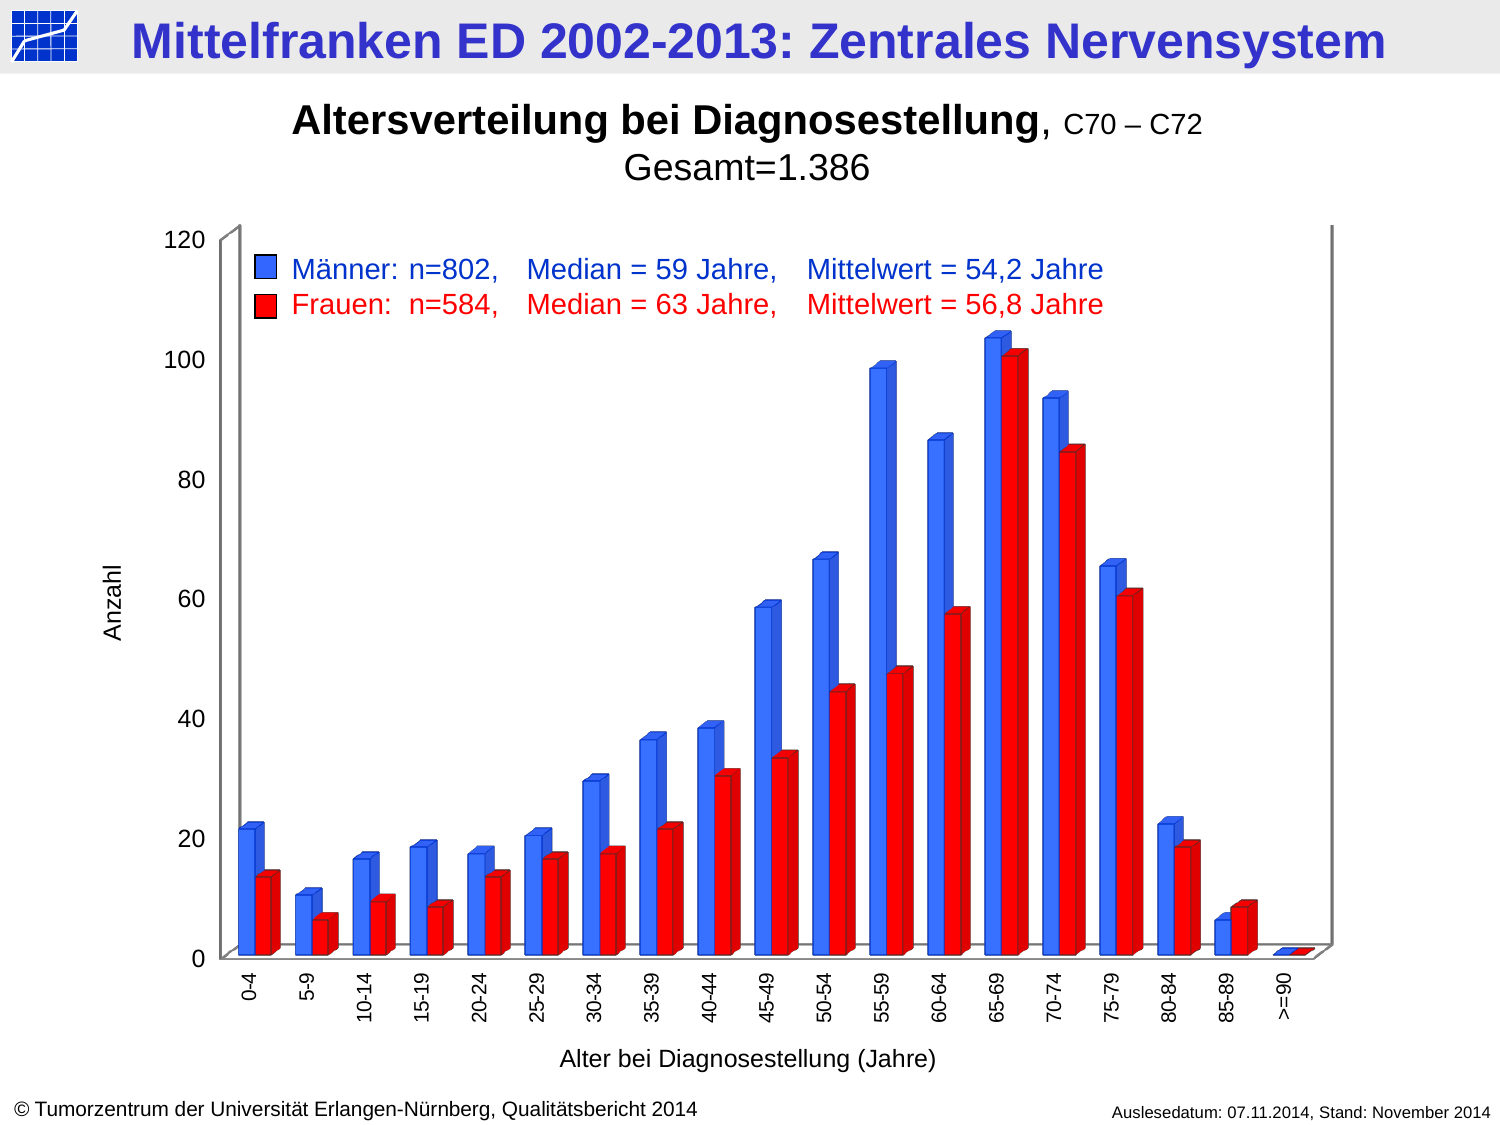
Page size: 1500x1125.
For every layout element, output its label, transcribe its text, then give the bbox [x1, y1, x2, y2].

text_box Altersverteilung bei Diagnosestellung, C70 – C72 Gesamt=1.386 [0, 85, 1500, 195]
text_box Alter bei Diagnosestellung (Jahre) [517, 1049, 979, 1080]
text_box Anzahl [88, 407, 131, 799]
chart [136, 207, 1361, 1041]
